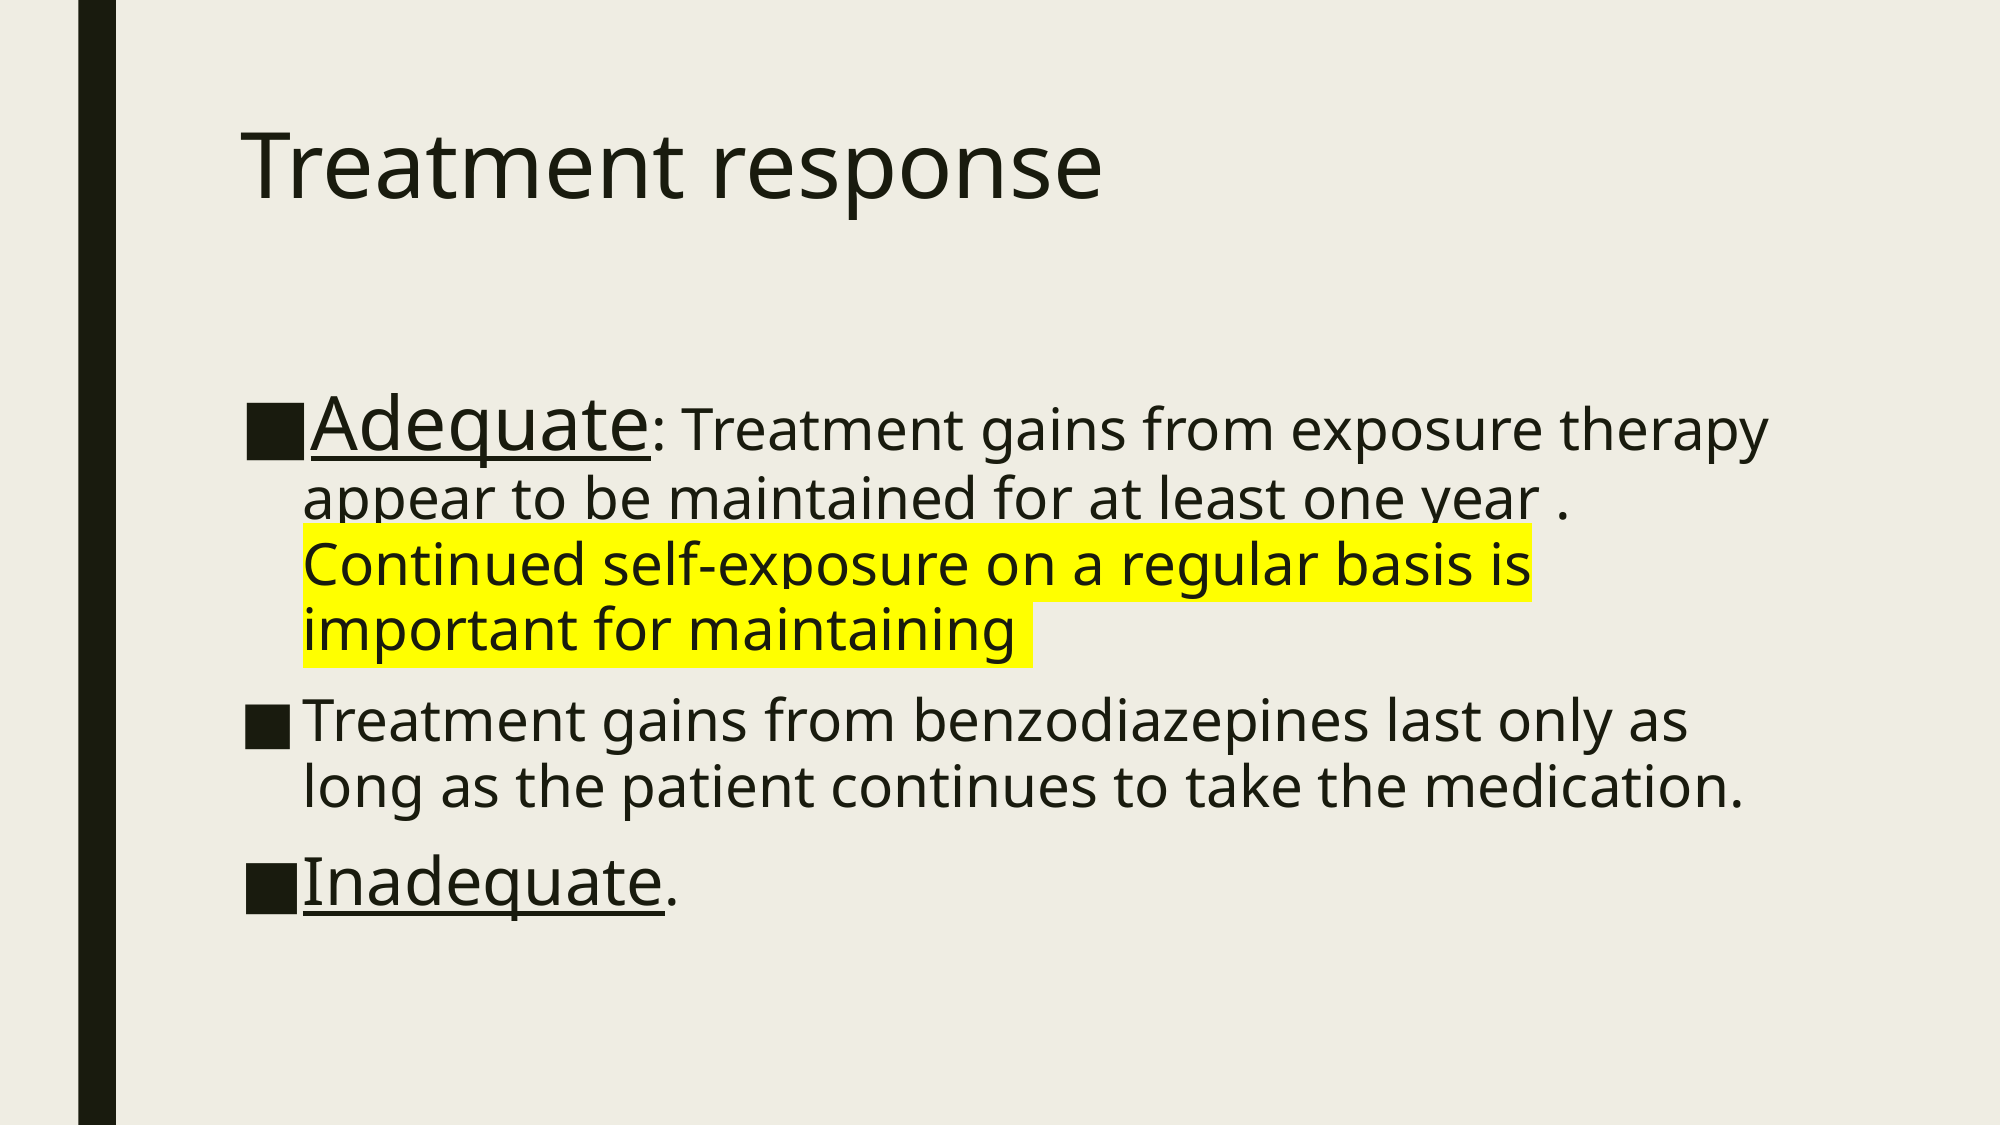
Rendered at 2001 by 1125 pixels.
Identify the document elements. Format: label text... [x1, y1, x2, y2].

list Adequate: Treatment gains from exposure therapy appear to be maintained for at least one year . Continued self-exposure on a regular basis is important for maintaining Treatment gains from benzodiazepines last only as long as the patient continues to take the medication. Inadequate. [225, 375, 1800, 963]
title Treatment response [225, 112, 1800, 357]
